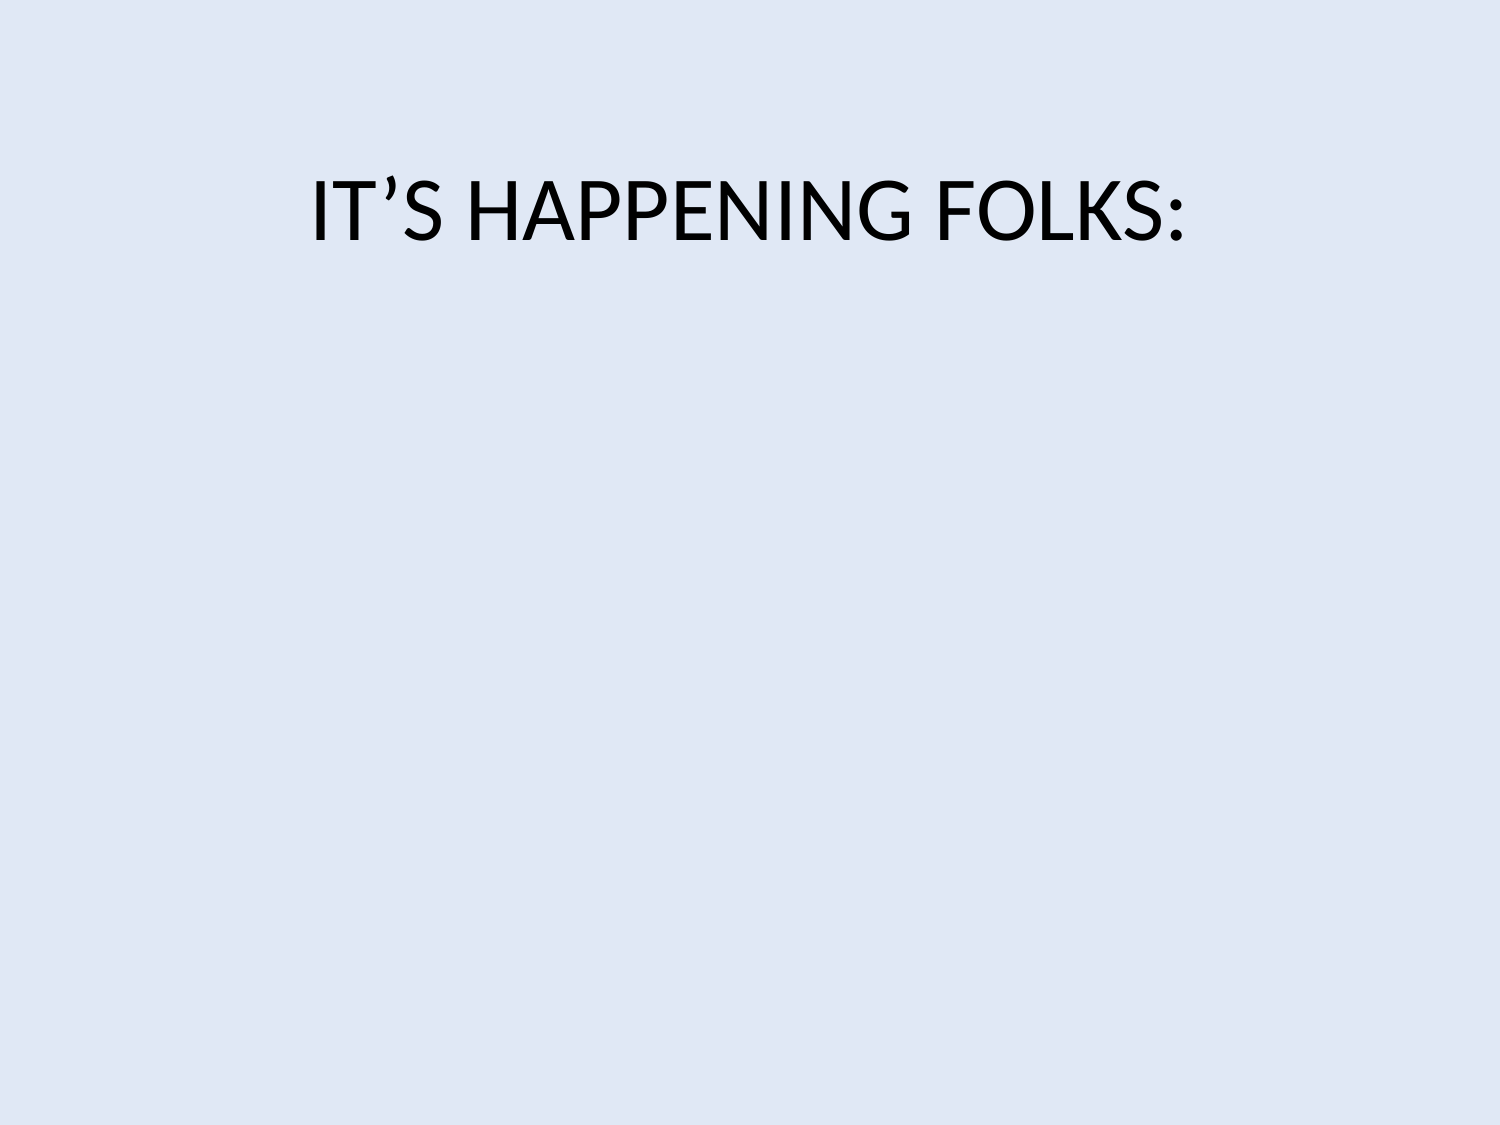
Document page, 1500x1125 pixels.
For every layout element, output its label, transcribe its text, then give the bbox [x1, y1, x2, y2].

title IT’S HAPPENING FOLKS: [75, 45, 1425, 363]
